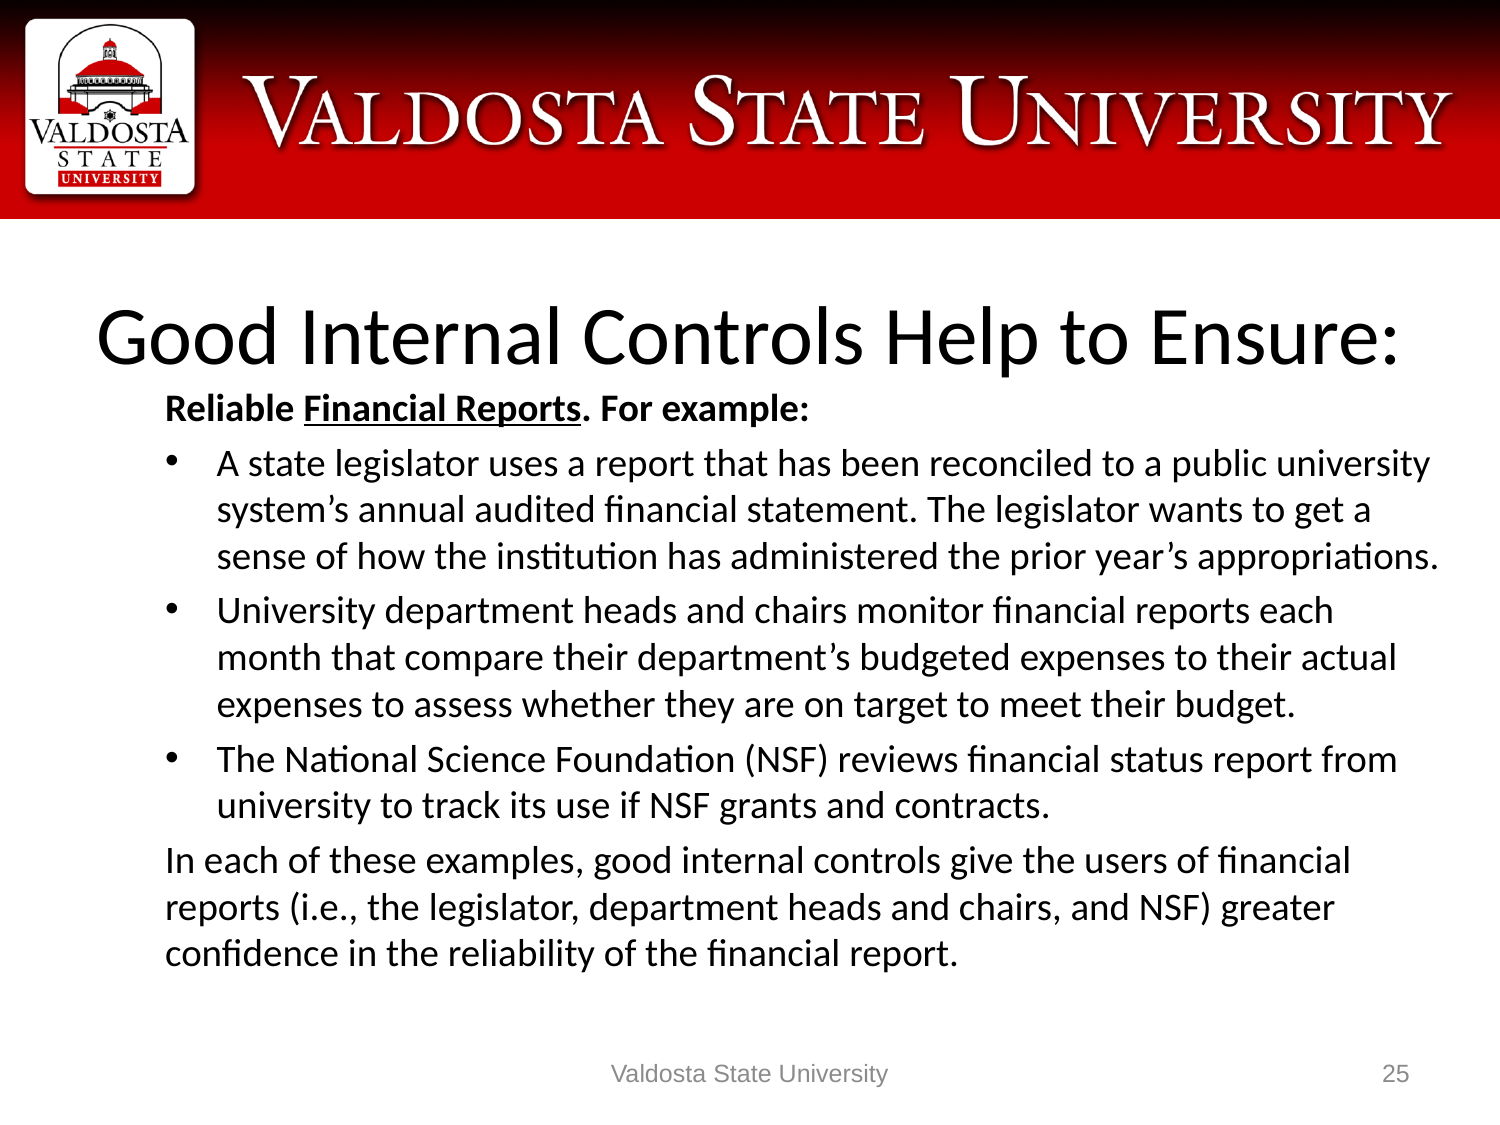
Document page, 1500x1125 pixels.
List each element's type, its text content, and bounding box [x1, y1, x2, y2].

list Reliable Financial Reports. For example: A state legislator uses a report that has been reconciled to a public university system’s annual audited financial statement. The legislator wants to get a sense of how the institution has administered the prior year’s appropriations. University department heads and chairs monitor financial reports each month that compare their department’s budgeted expenses to their actual expenses to assess whether they are on target to meet their budget. The National Science Foundation (NSF) reviews financial status report from university to track its use if NSF grants and contracts. In each of these examples, good internal controls give the users of financial reports (i.e., the legislator, department heads and chairs, and NSF) greater confidence in the reliability of the financial report. [150, 375, 1463, 1025]
slide_number 25 [1074, 1042, 1425, 1103]
picture [0, 0, 1500, 219]
footer Valdosta State University [512, 1042, 988, 1103]
title Good Internal Controls Help to Ensure: [75, 227, 1425, 438]
